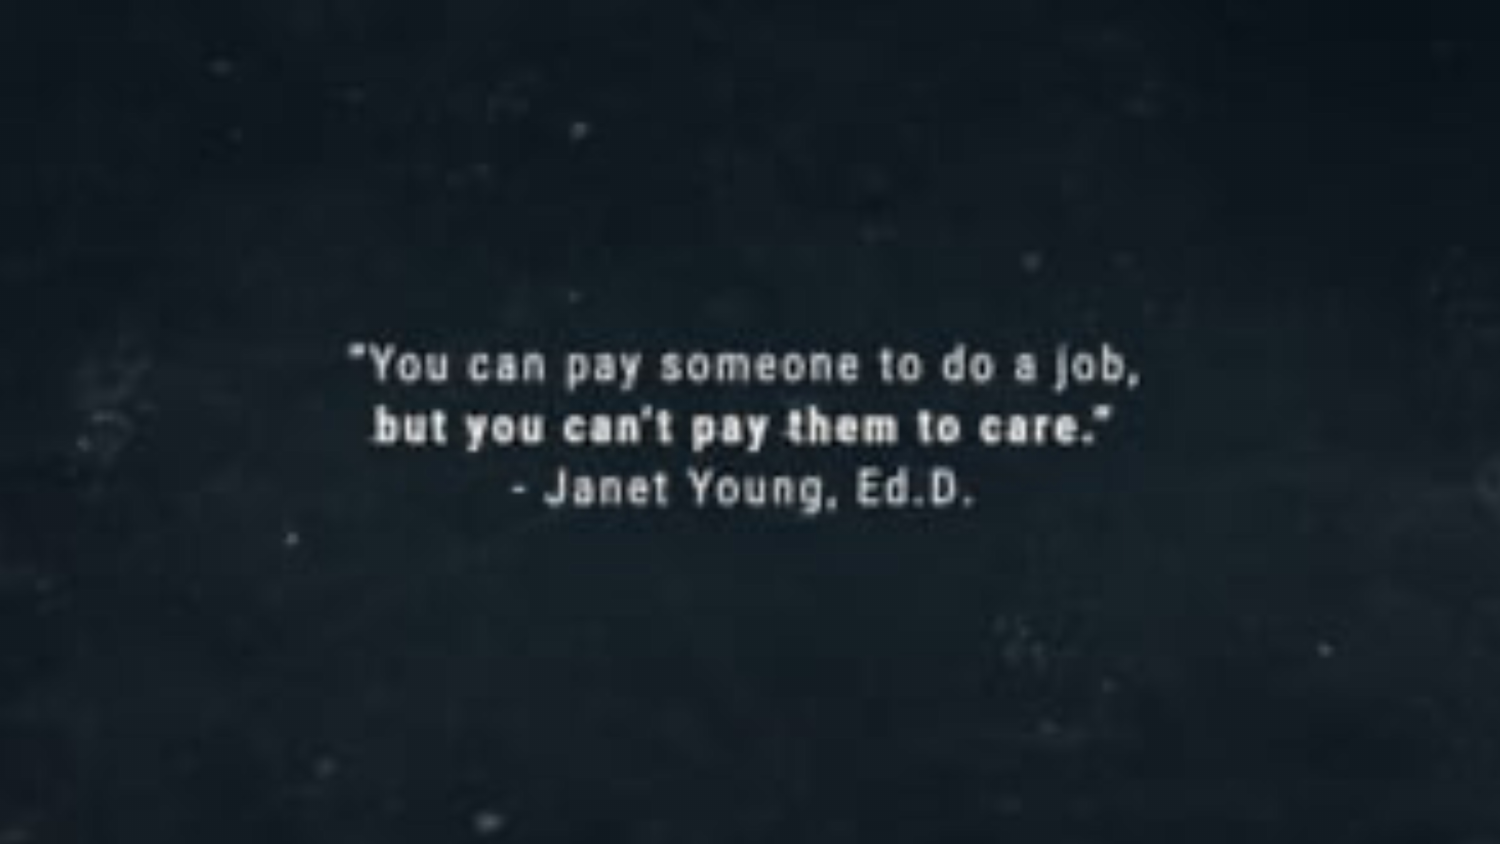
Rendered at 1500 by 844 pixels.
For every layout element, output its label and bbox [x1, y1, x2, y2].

text_box [0, 0, 1500, 844]
